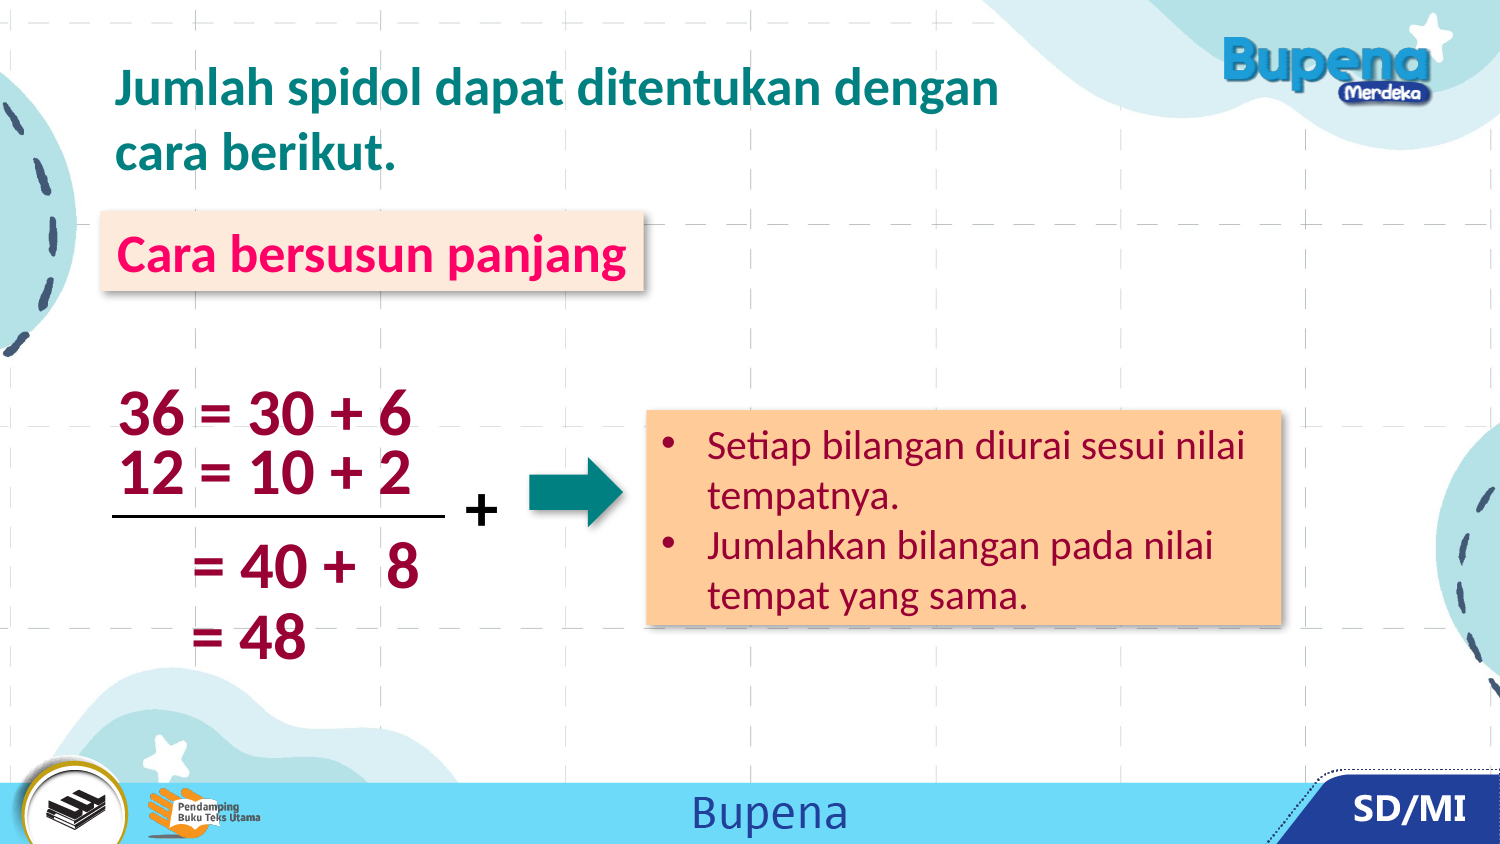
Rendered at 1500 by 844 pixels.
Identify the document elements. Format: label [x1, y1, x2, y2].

text_box [111, 456, 514, 554]
picture [0, 0, 1500, 844]
